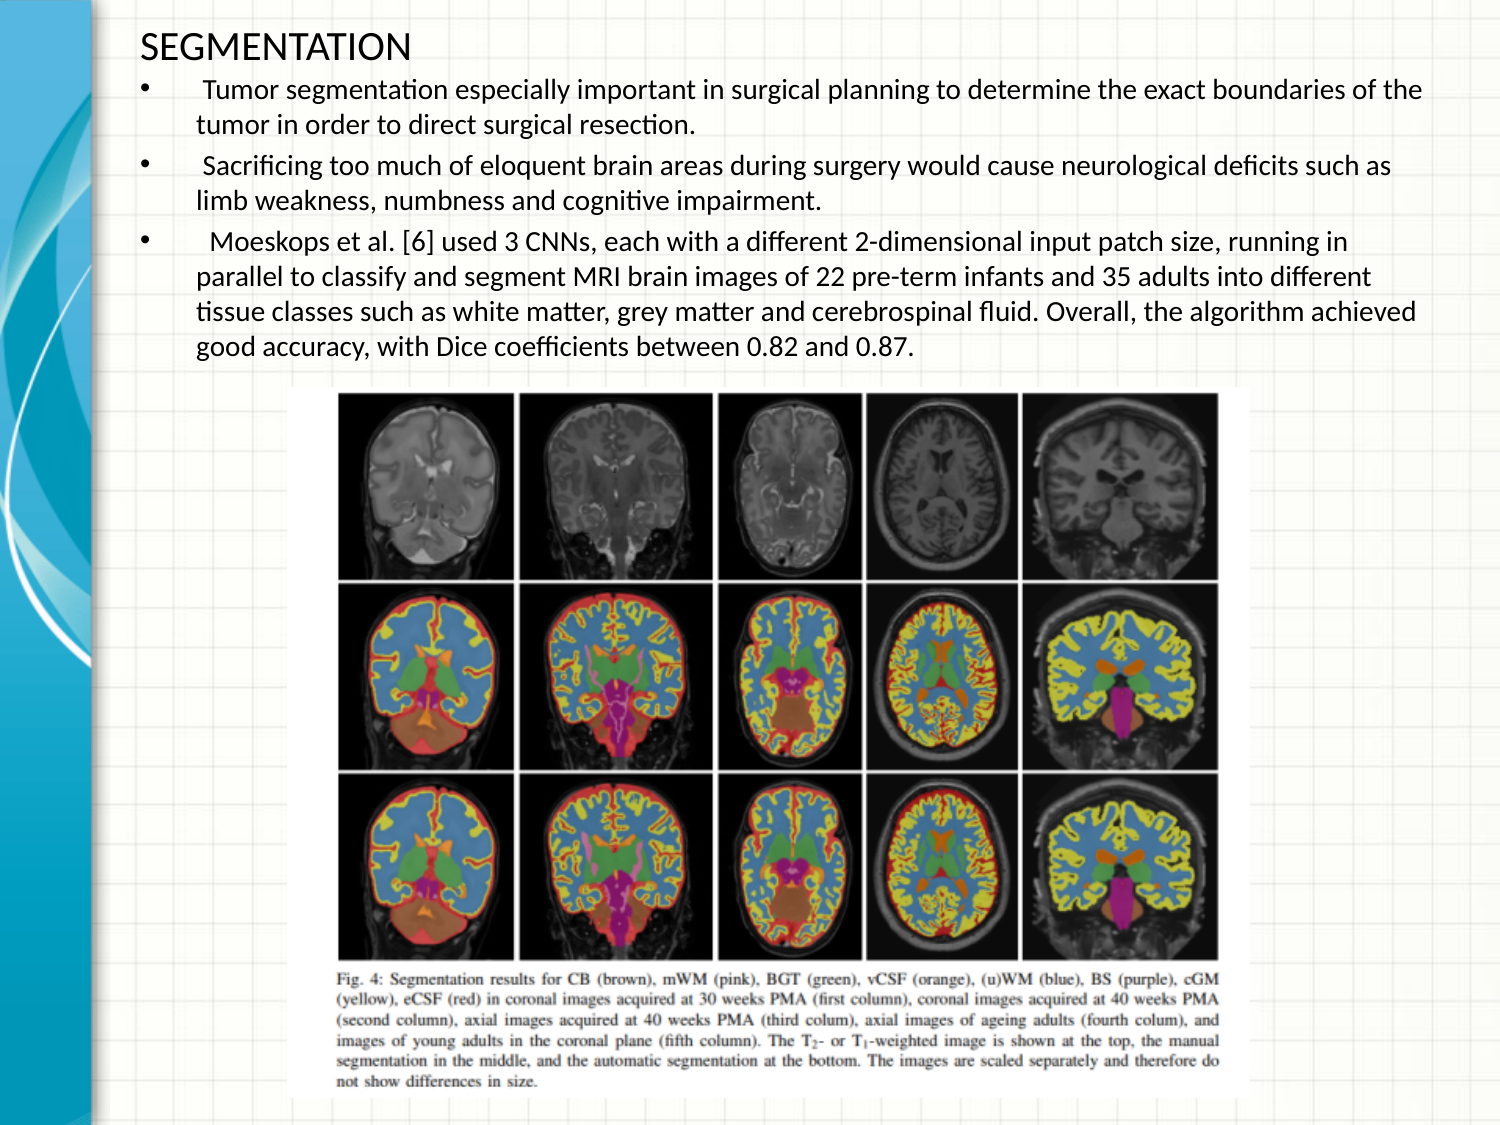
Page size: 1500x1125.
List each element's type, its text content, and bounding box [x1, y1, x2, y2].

picture [0, 0, 1500, 1125]
list Tumor segmentation especially important in surgical planning to determine the exact boundaries of the tumor in order to direct surgical resection. Sacrificing too much of eloquent brain areas during surgery would cause neurological deficits such as limb weakness, numbness and cognitive impairment. Moeskops et al. [6] used 3 CNNs, each with a different 2-dimensional input patch size, running in parallel to classify and segment MRI brain images of 22 pre-term infants and 35 adults into different tissue classes such as white matter, grey matter and cerebrospinal fluid. Overall, the algorithm achieved good accuracy, with Dice coefficients between 0.82 and 0.87. [125, 62, 1450, 768]
title SEGMENTATION [125, 0, 1450, 62]
